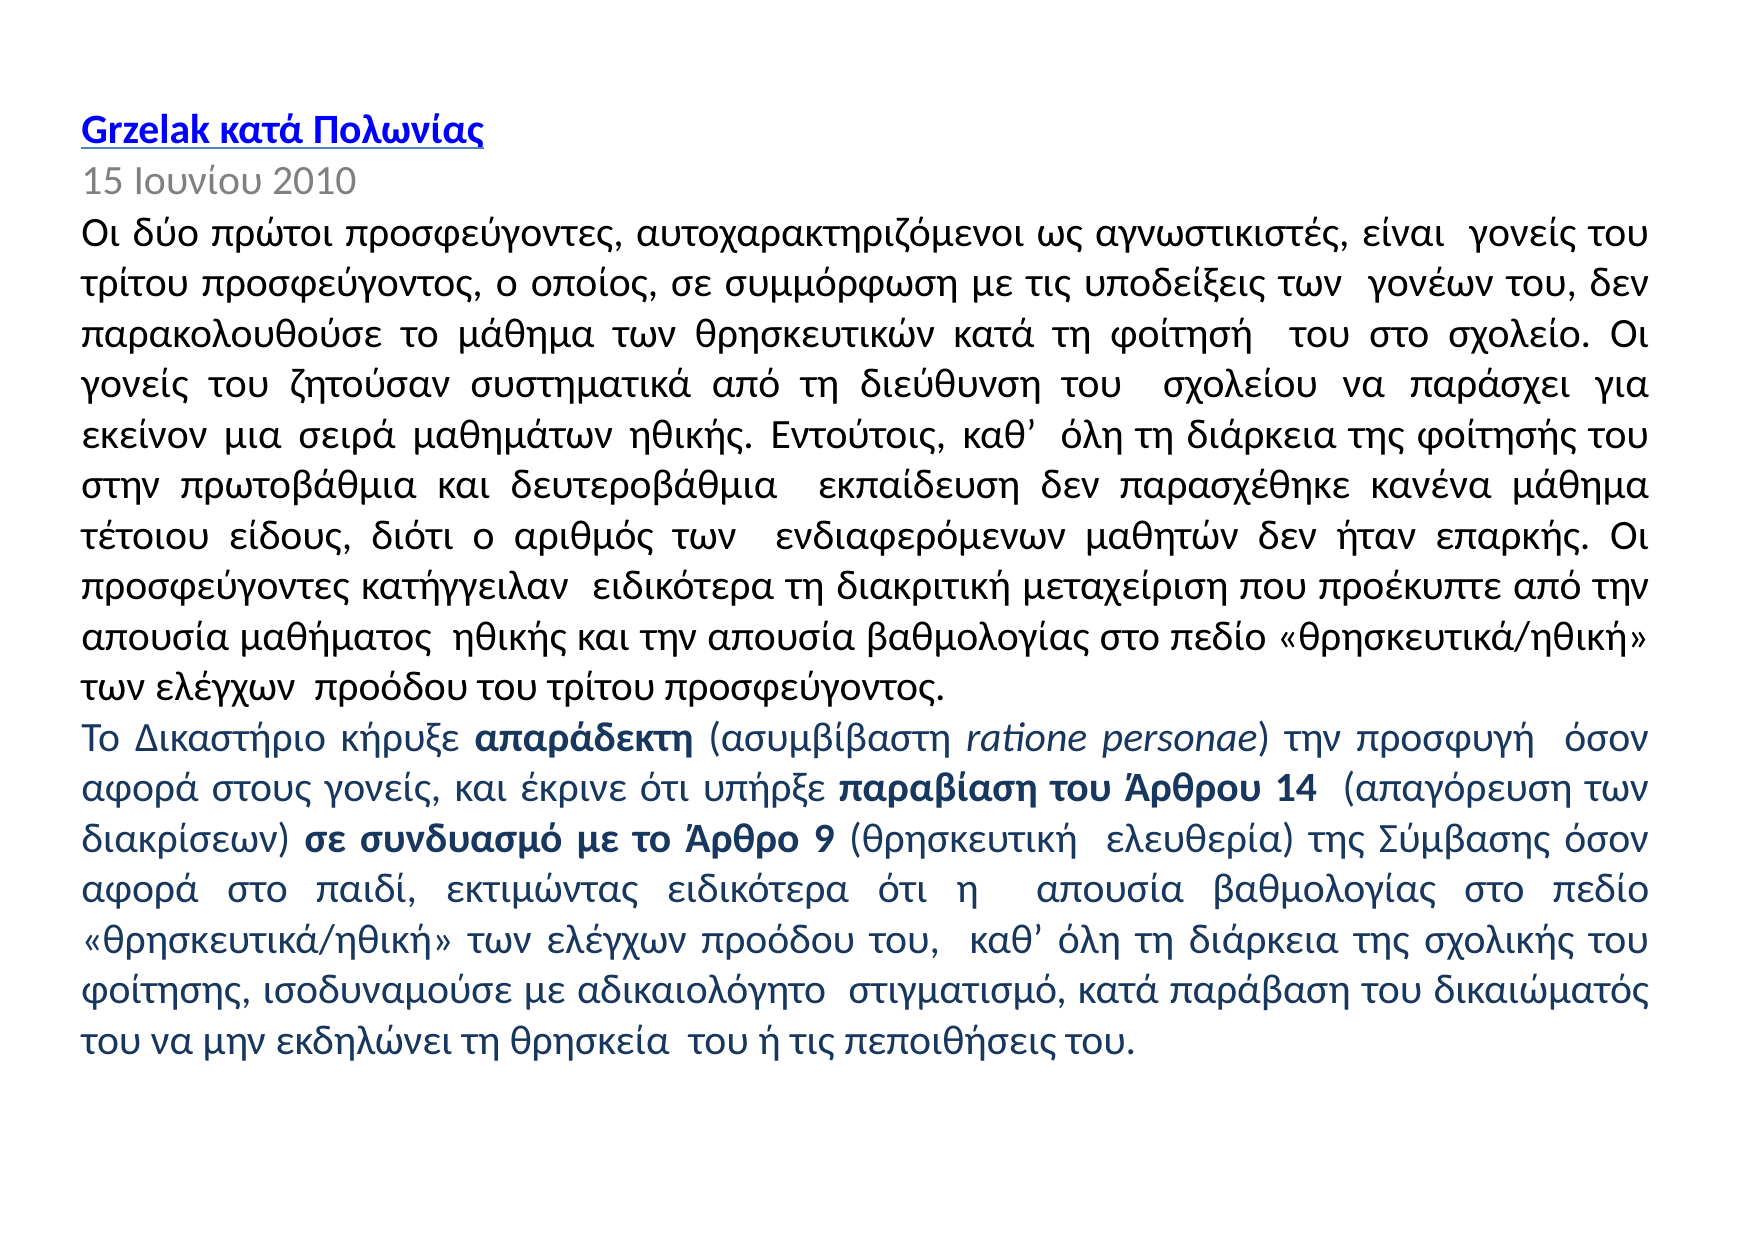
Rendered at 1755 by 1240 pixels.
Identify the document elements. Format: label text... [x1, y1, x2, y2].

text_box Grzelak κατά Πολωνίας 15 Ιουνίου 2010 Οι δύο πρώτοι προσφεύγοντες, αυτοχαρακτηριζόμενοι ως αγνωστικιστές, είναι γονείς του τρίτου προσφεύγοντος, ο οποίος, σε συμμόρφωση με τις υποδείξεις των γονέων του, δεν παρακολουθούσε το μάθημα των θρησκευτικών κατά τη φοίτησή του στο σχολείο. Οι γονείς του ζητούσαν συστηματικά από τη διεύθυνση του σχολείου να παράσχει για εκείνον μια σειρά μαθημάτων ηθικής. Εντούτοις, καθ’ όλη τη διάρκεια της φοίτησής του στην πρωτοβάθμια και δευτεροβάθμια εκπαίδευση δεν παρασχέθηκε κανένα μάθημα τέτοιου είδους, διότι ο αριθμός των ενδιαφερόμενων μαθητών δεν ήταν επαρκής. Οι προσφεύγοντες κατήγγειλαν ειδικότερα τη διακριτική μεταχείριση που προέκυπτε από την απουσία μαθήματος ηθικής και την απουσία βαθμολογίας στο πεδίο «θρησκευτικά/ηθική» των ελέγχων προόδου του τρίτου προσφεύγοντος. Το Δικαστήριο κήρυξε απαράδεκτη (ασυμβίβαστη ratione personae) την προσφυγή όσον αφορά στους γονείς, και έκρινε ότι υπήρξε παραβίαση του Άρθρου 14 (απαγόρευση των διακρίσεων) σε συνδυασμό με το Άρθρο 9 (θρησκευτική ελευθερία) της Σύμβασης όσον αφορά στο παιδί, εκτιμώντας ειδικότερα ότι η απουσία βαθμολογίας στο πεδίο «θρησκευτικά/ηθική» των ελέγχων προόδου του, καθ’ όλη τη διάρκεια της σχολικής του φοίτησης, ισοδυναμούσε με αδικαιολόγητο στιγματισμό, κατά παράβαση του δικαιώματός του να μην εκδηλώνει τη θρησκεία του ή τις πεποιθήσεις του. [64, 94, 1665, 1070]
